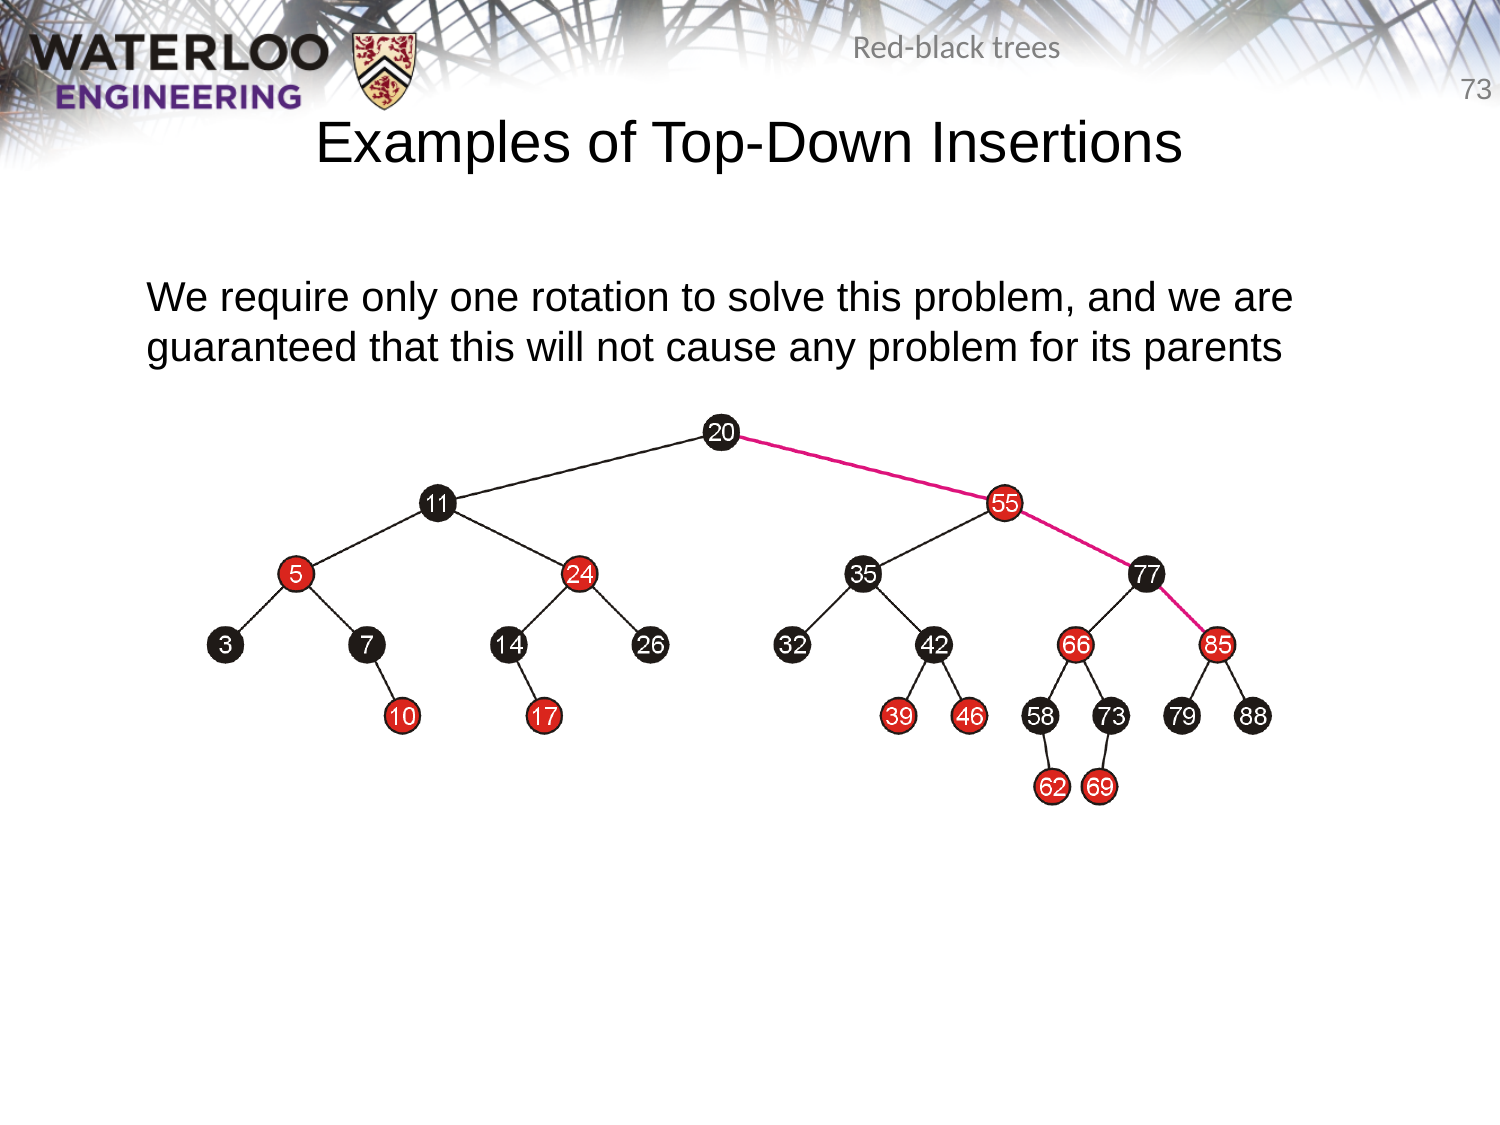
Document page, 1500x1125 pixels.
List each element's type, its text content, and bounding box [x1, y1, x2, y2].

picture [0, 0, 1500, 1125]
title Examples of Top-Down Insertions [74, 44, 1426, 233]
list We require only one rotation to solve this problem, and we are guaranteed that this will not cause any problem for its parents [74, 262, 1426, 1006]
